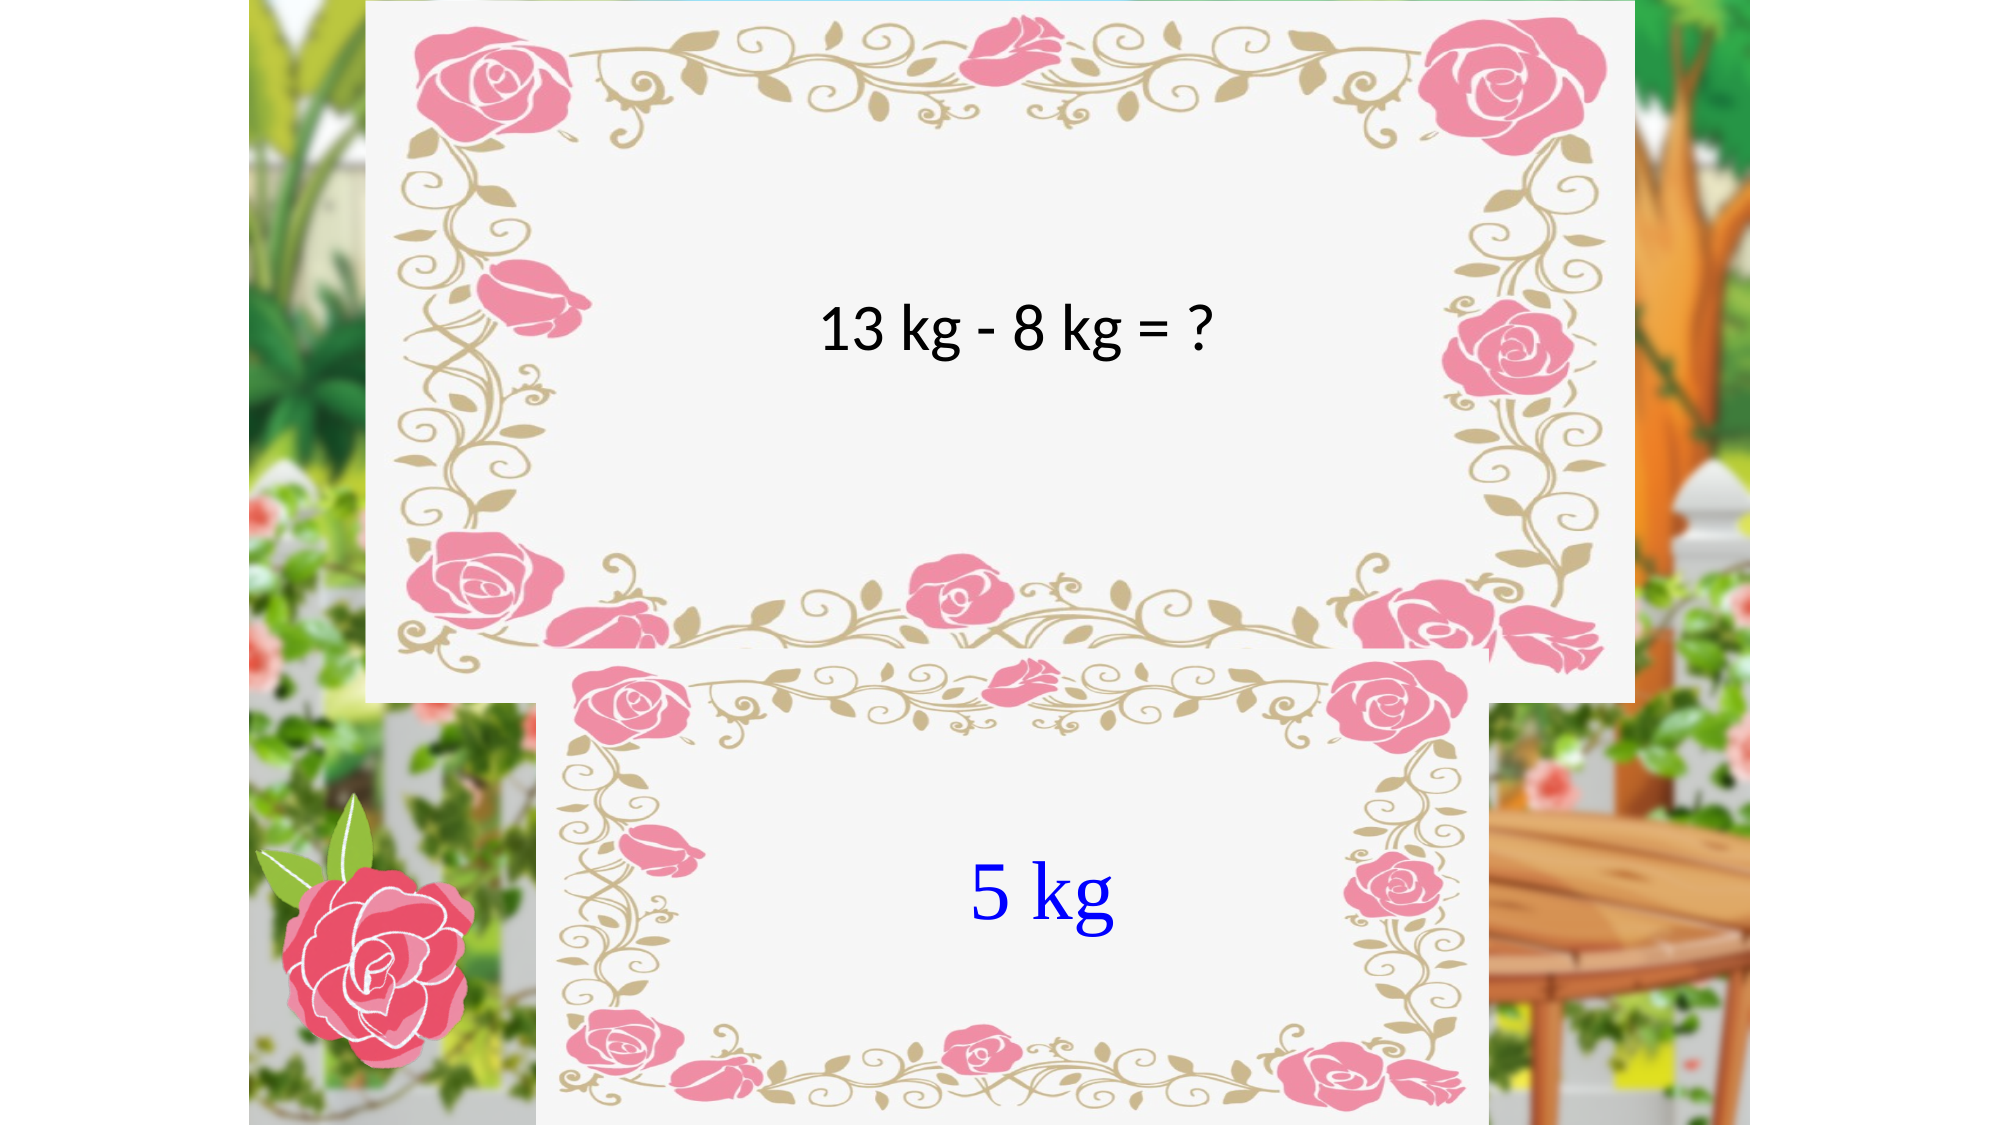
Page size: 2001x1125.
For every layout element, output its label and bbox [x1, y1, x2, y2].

picture [193, 0, 1750, 1125]
